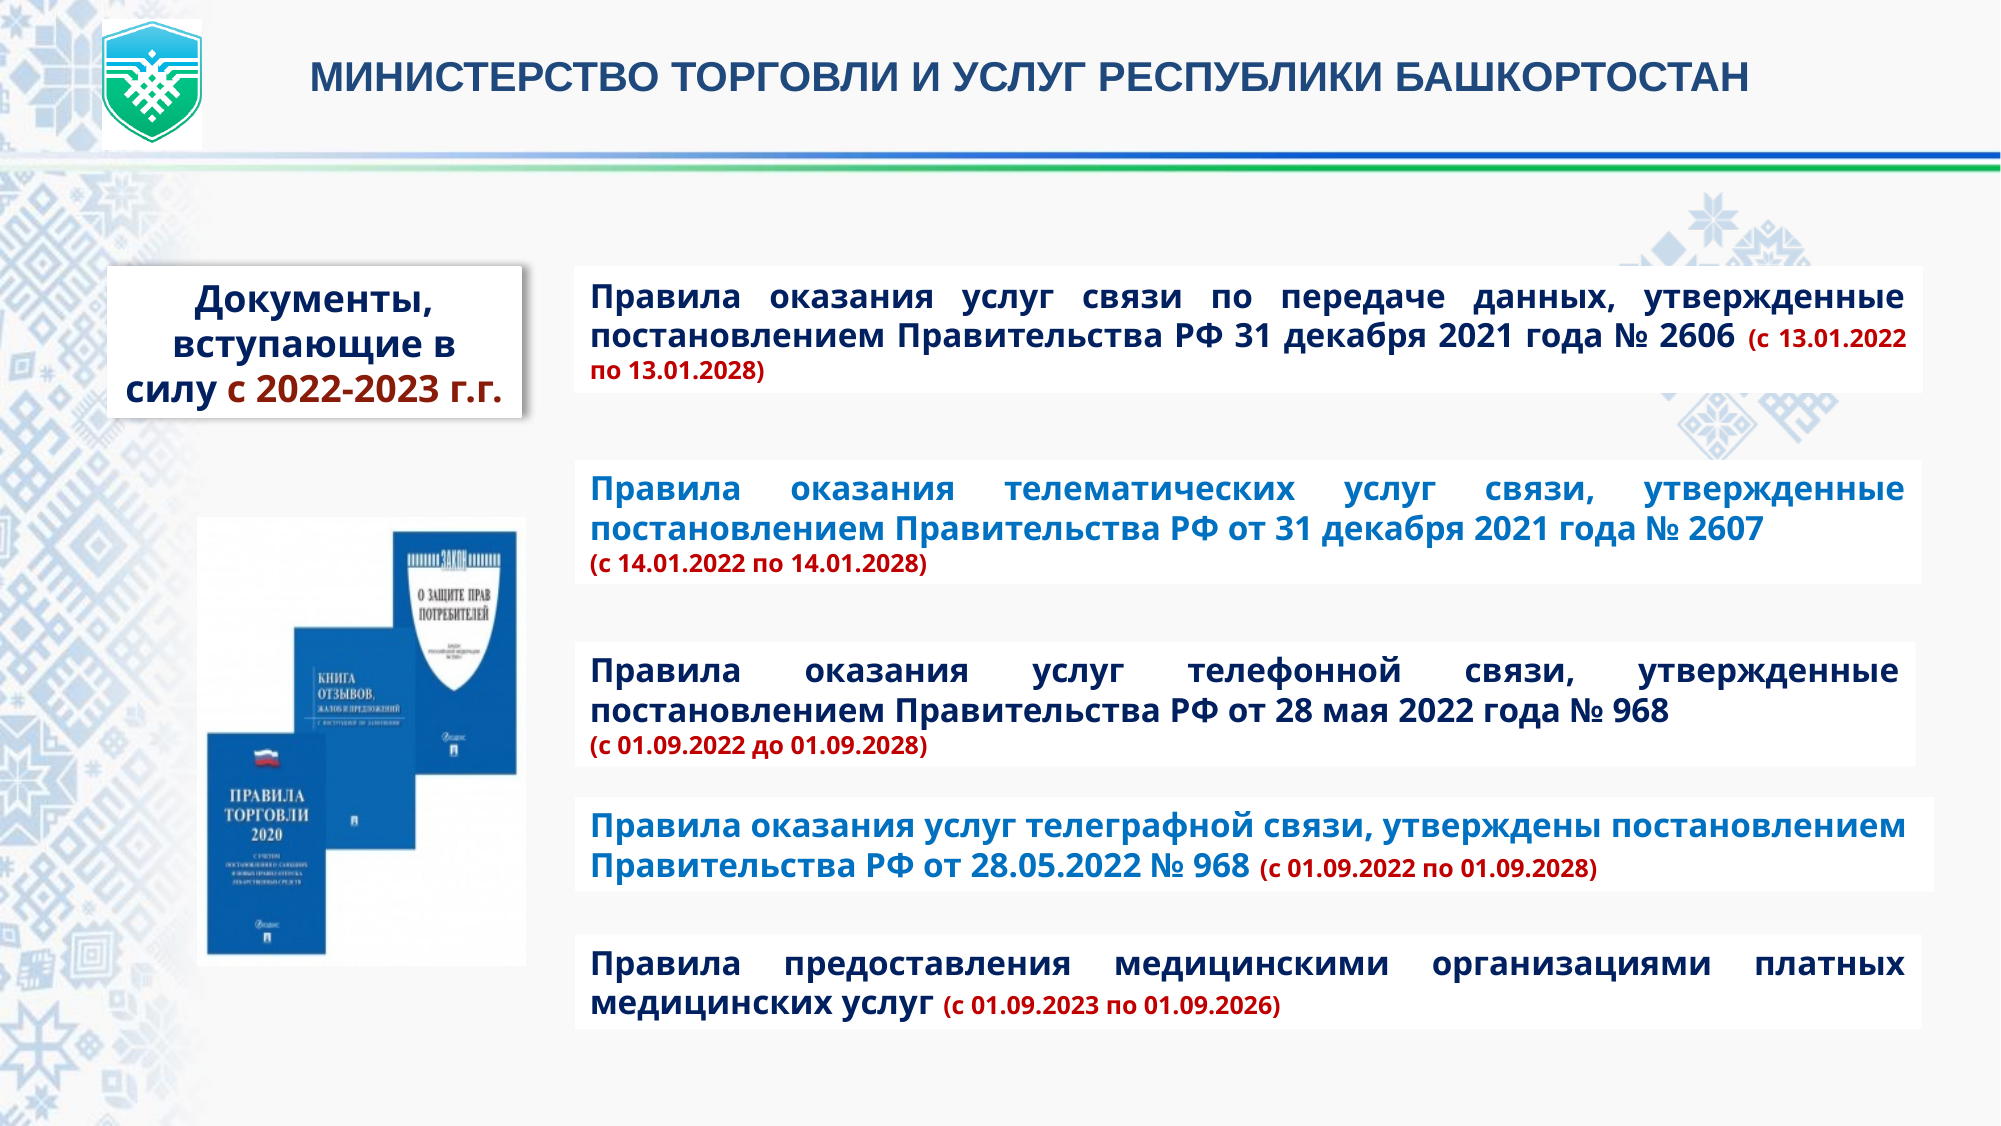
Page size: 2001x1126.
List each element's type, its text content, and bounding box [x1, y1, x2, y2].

text_box Правила оказания услуг телеграфной связи, утверждены постановлением Правительства РФ от 28.05.2022 № 968 (с 01.09.2022 по 01.09.2028) [574, 797, 1934, 892]
text_box Правила оказания услуг связи по передаче данных, утвержденные постановлением Правительства РФ 31 декабря 2021 года № 2606 (с 13.01.2022 по 13.01.2028) [1843, 267, 1922, 392]
picture [0, 0, 2001, 1126]
text_box Правила предоставления медицинскими организациями платных медицинских услуг (с 01.09.2023 по 01.09.2026) [575, 934, 1922, 1029]
text_box Правила оказания телематических услуг связи, утвержденные постановлением Правительства РФ от 31 декабря 2021 года № 2607 (с 14.01.2022 по 14.01.2028) [575, 459, 1922, 585]
text_box Правила оказания услуг связи по передаче данных, утвержденные постановлением Правительства РФ 31 декабря 2021 года № 2606 (с 13.01.2022 по 13.01.2028) [575, 267, 1585, 392]
text_box Правила оказания услуг телефонной связи, утвержденные постановлением Правительства РФ от 28 мая 2022 года № 968 (с 01.09.2022 до 01.09.2028) [575, 642, 1916, 767]
text_box МИНИСТЕРСТВО ТОРГОВЛИ И УСЛУГ РЕСПУБЛИКИ БАШКОРТОСТАН [291, 42, 1780, 108]
text_box Документы, вступающие в силу с 2022-2023 г.г. [107, 267, 521, 417]
